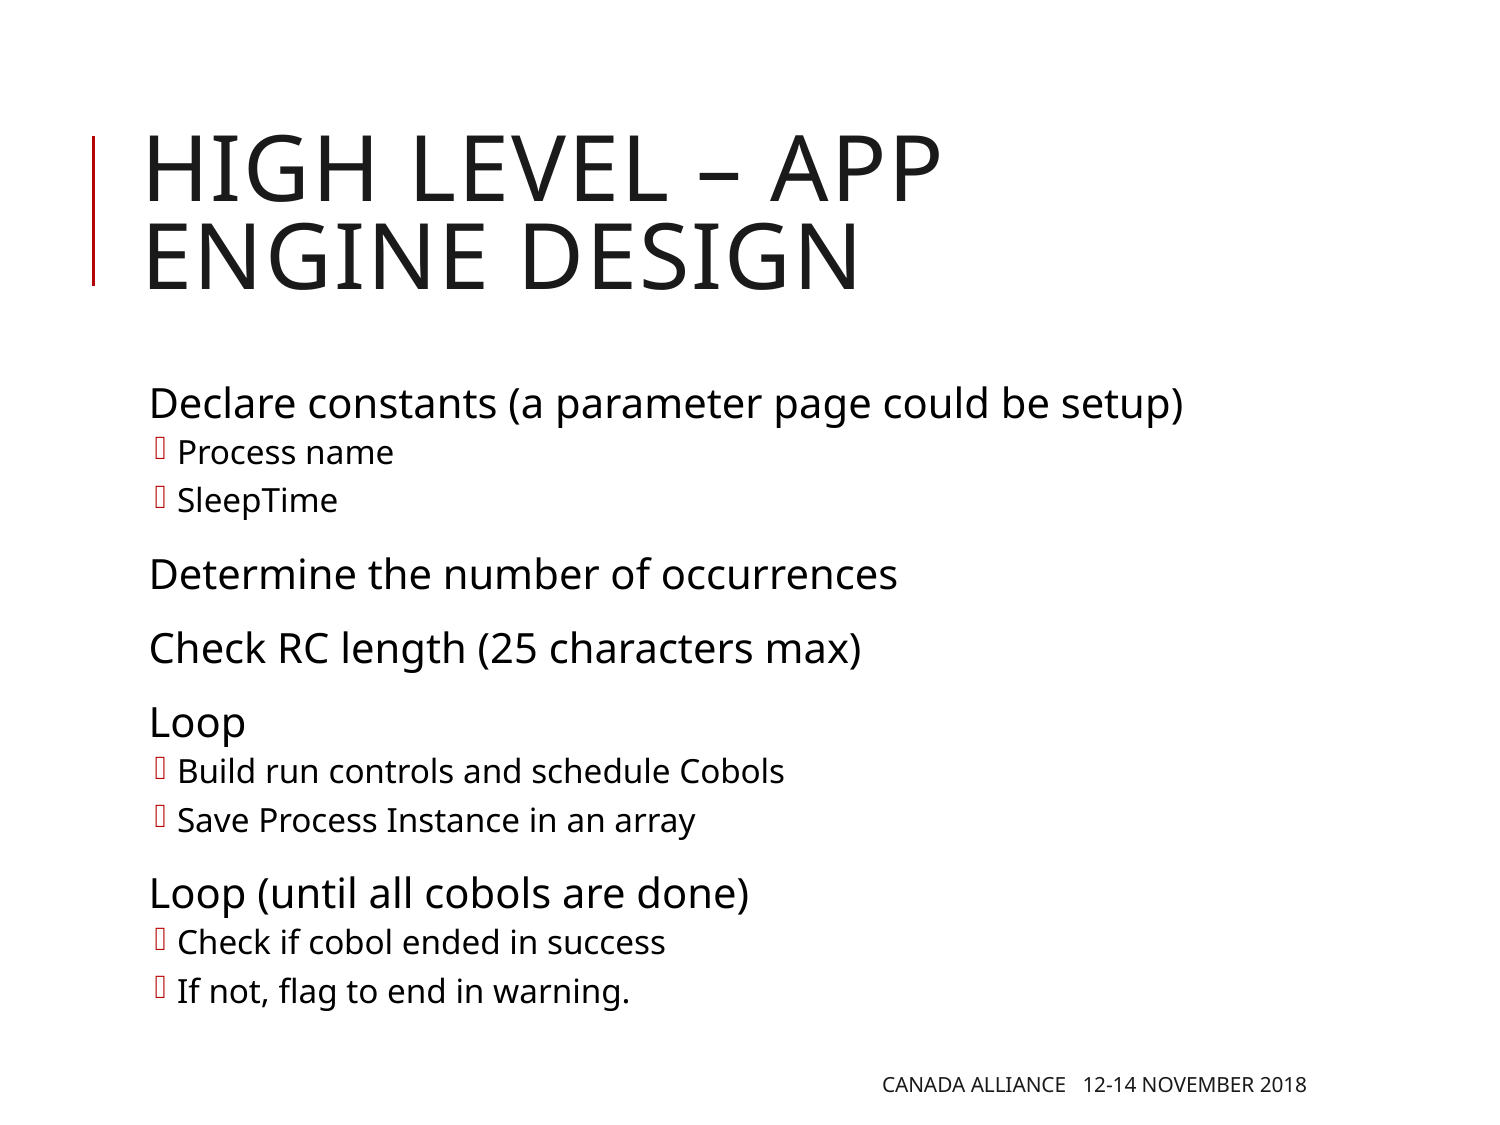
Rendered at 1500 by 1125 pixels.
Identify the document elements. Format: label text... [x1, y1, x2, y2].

footer Canada Alliance 12-14 November 2018 [595, 1061, 1322, 1107]
list Declare constants (a parameter page could be setup) Process name SleepTime Determine the number of occurrences Check RC length (25 characters max) Loop Build run controls and schedule Cobols Save Process Instance in an array Loop (until all cobols are done) Check if cobol ended in success If not, flag to end in warning. [126, 375, 1322, 1035]
title High level – app engine design [126, 96, 1322, 342]
